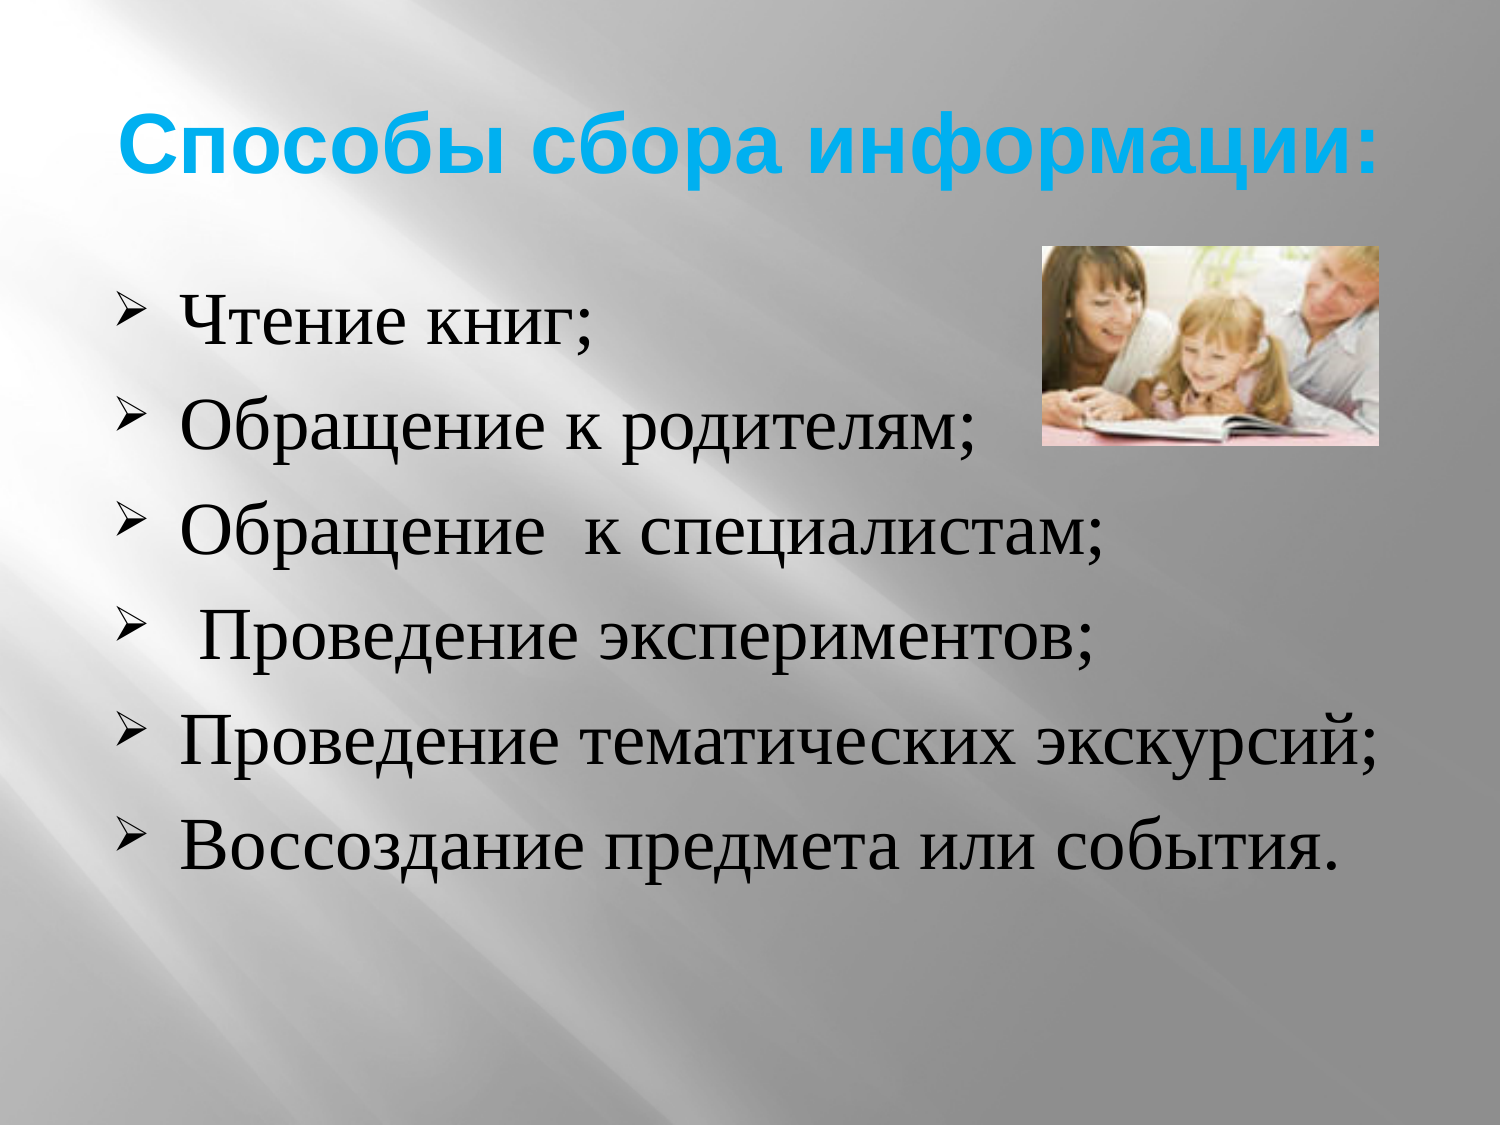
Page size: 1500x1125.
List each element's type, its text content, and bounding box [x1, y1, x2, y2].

title Способы сбора информации: [75, 45, 1425, 233]
list Чтение книг; Обращение к родителям; Обращение к специалистам; Проведение экспериментов; Проведение тематических экскурсий; Воссоздание предмета или события. [75, 262, 1425, 1035]
picture [1042, 245, 1380, 446]
